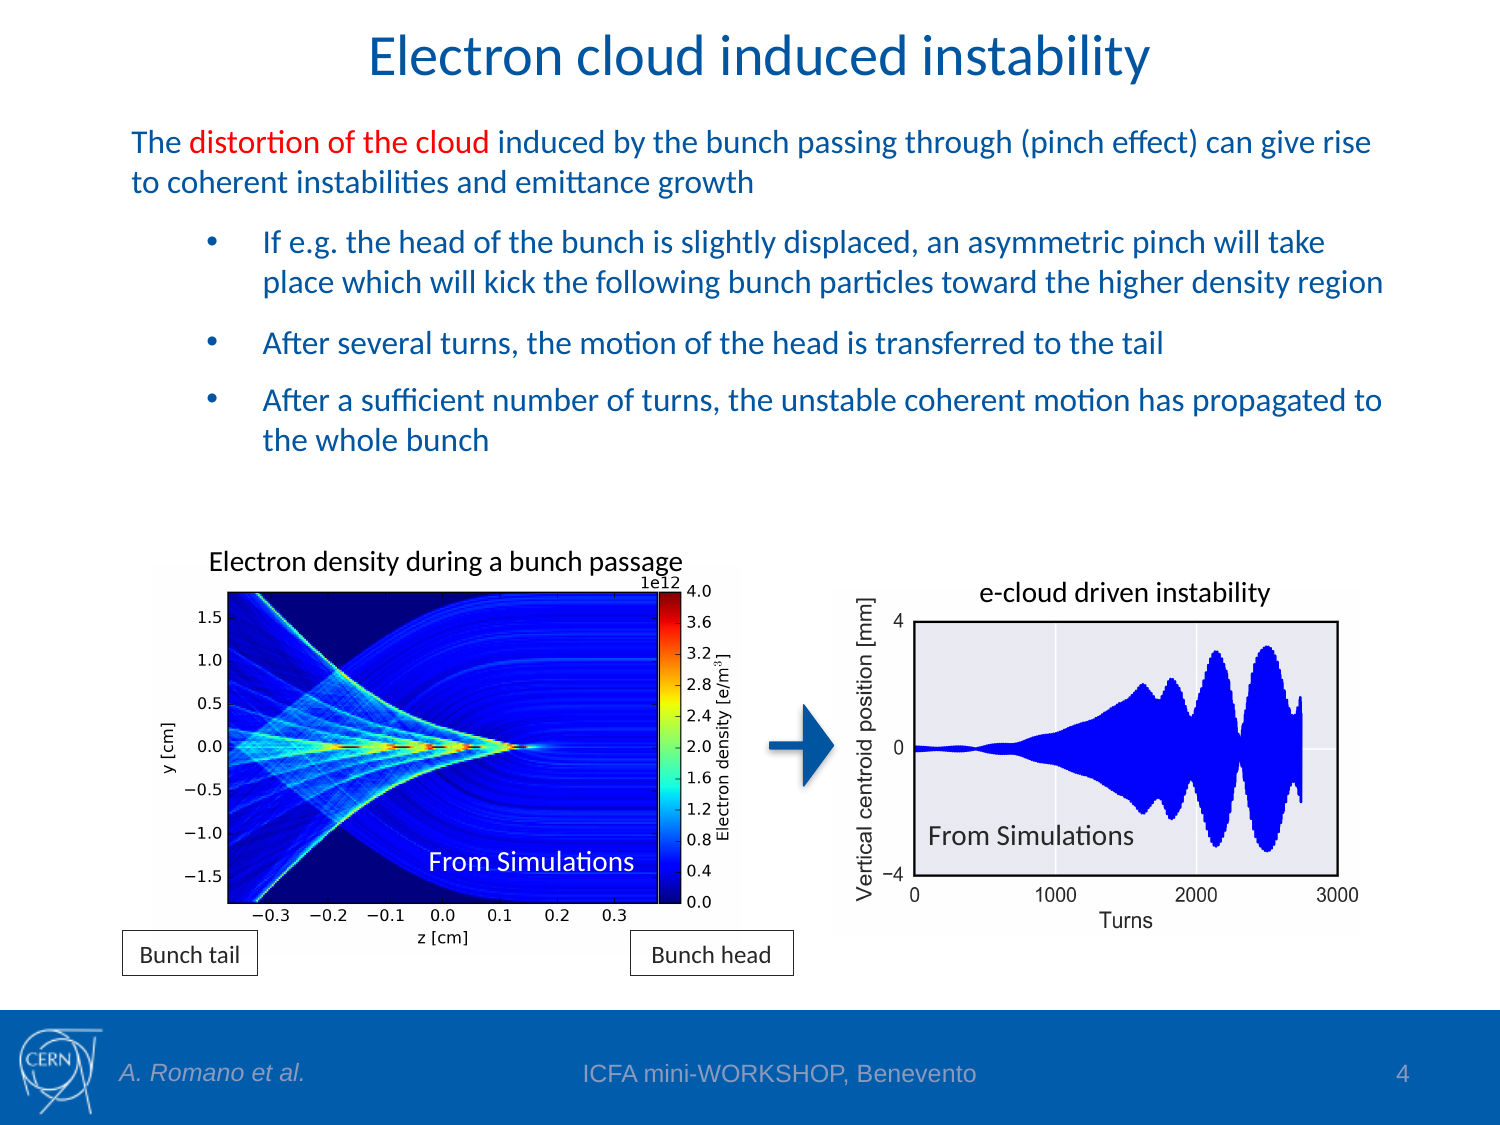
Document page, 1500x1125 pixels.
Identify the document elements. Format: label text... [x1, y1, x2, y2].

footer ICFA mini-WORKSHOP, Benevento [366, 1042, 1270, 1103]
text_box A. Romano et al. [60, 1033, 366, 1109]
slide_number 3 [1342, 1042, 1425, 1103]
text_box Electron cloud induced instability [40, 23, 1479, 94]
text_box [122, 534, 794, 977]
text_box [769, 565, 1367, 941]
text_box The distortion of the cloud induced by the bunch passing through (pinch effect) can give rise to coherent instabilities and emittance growth If e.g. the head of the bunch is slightly displaced, an asymmetric pinch will take place which will kick the following bunch particles toward the higher density region After several turns, the motion of the head is transferred to the tail After a sufficient number of turns, the unstable coherent motion has propagated to the whole bunch [79, 112, 1411, 505]
